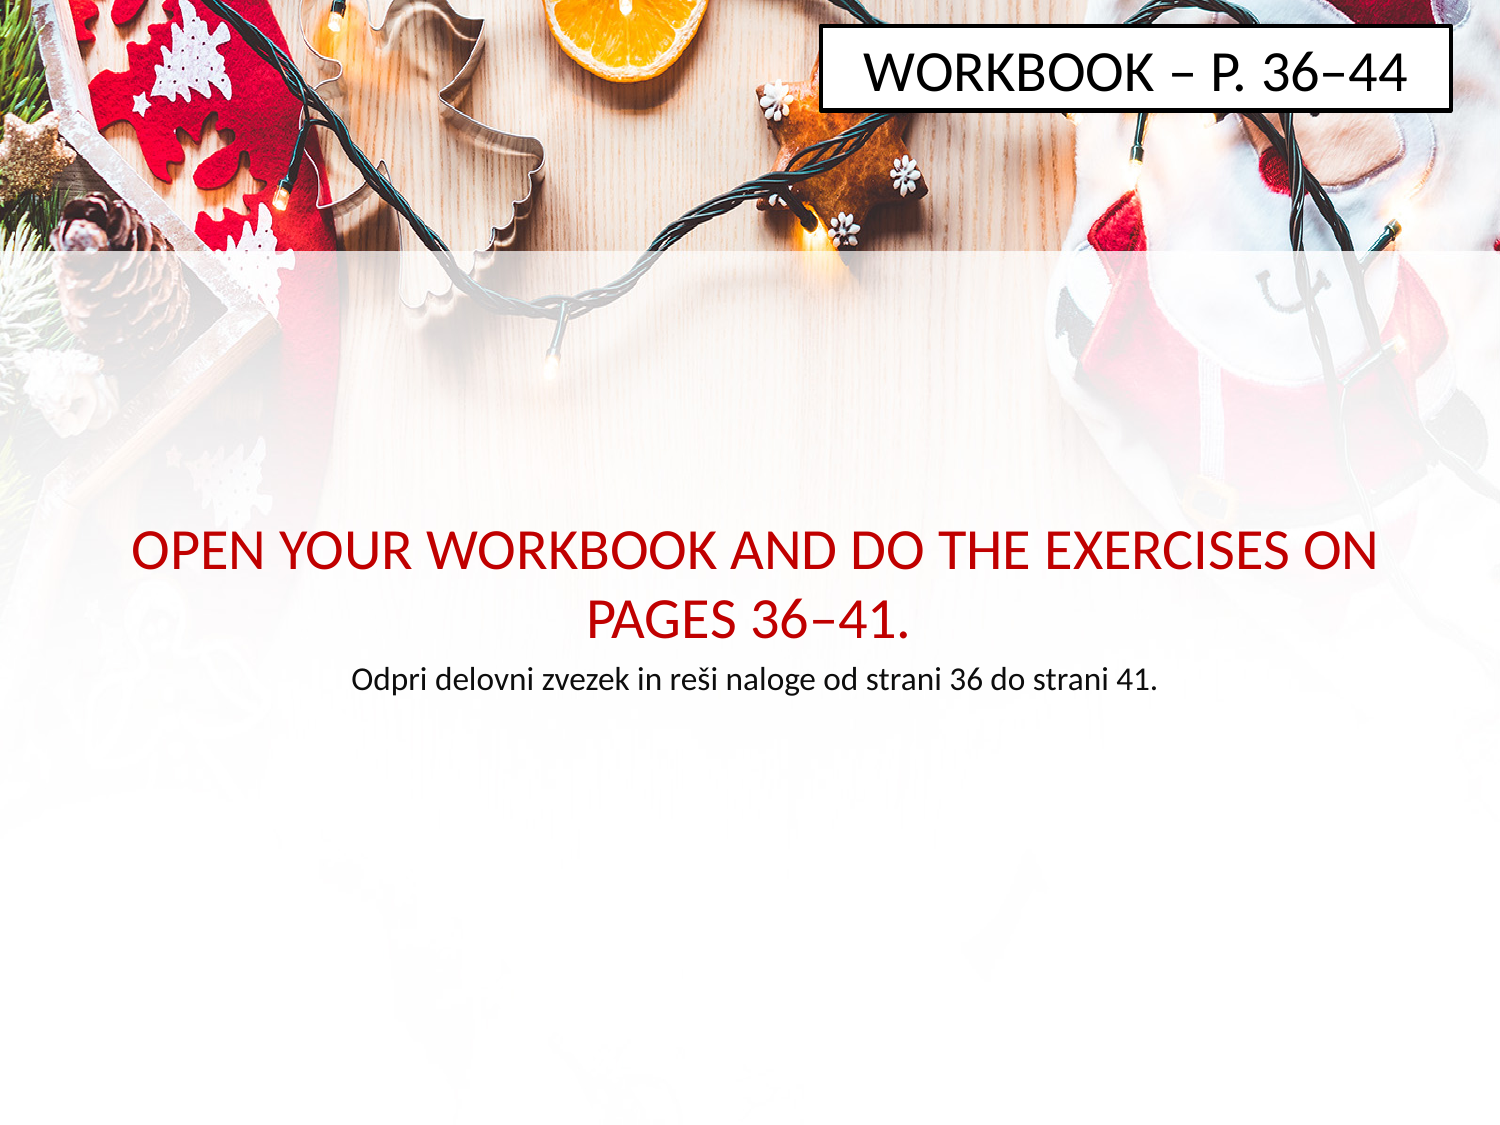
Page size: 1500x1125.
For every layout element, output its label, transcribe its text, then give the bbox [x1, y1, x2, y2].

list OPEN YOUR WORKBOOK AND DO THE EXERCISES ON PAGES 36–41. Odpri delovni zvezek in reši naloge od strani 36 do strani 41. [40, 503, 1460, 733]
picture [0, 0, 1500, 1125]
text_box WORKBOOK – P. 36–44 [819, 24, 1453, 113]
